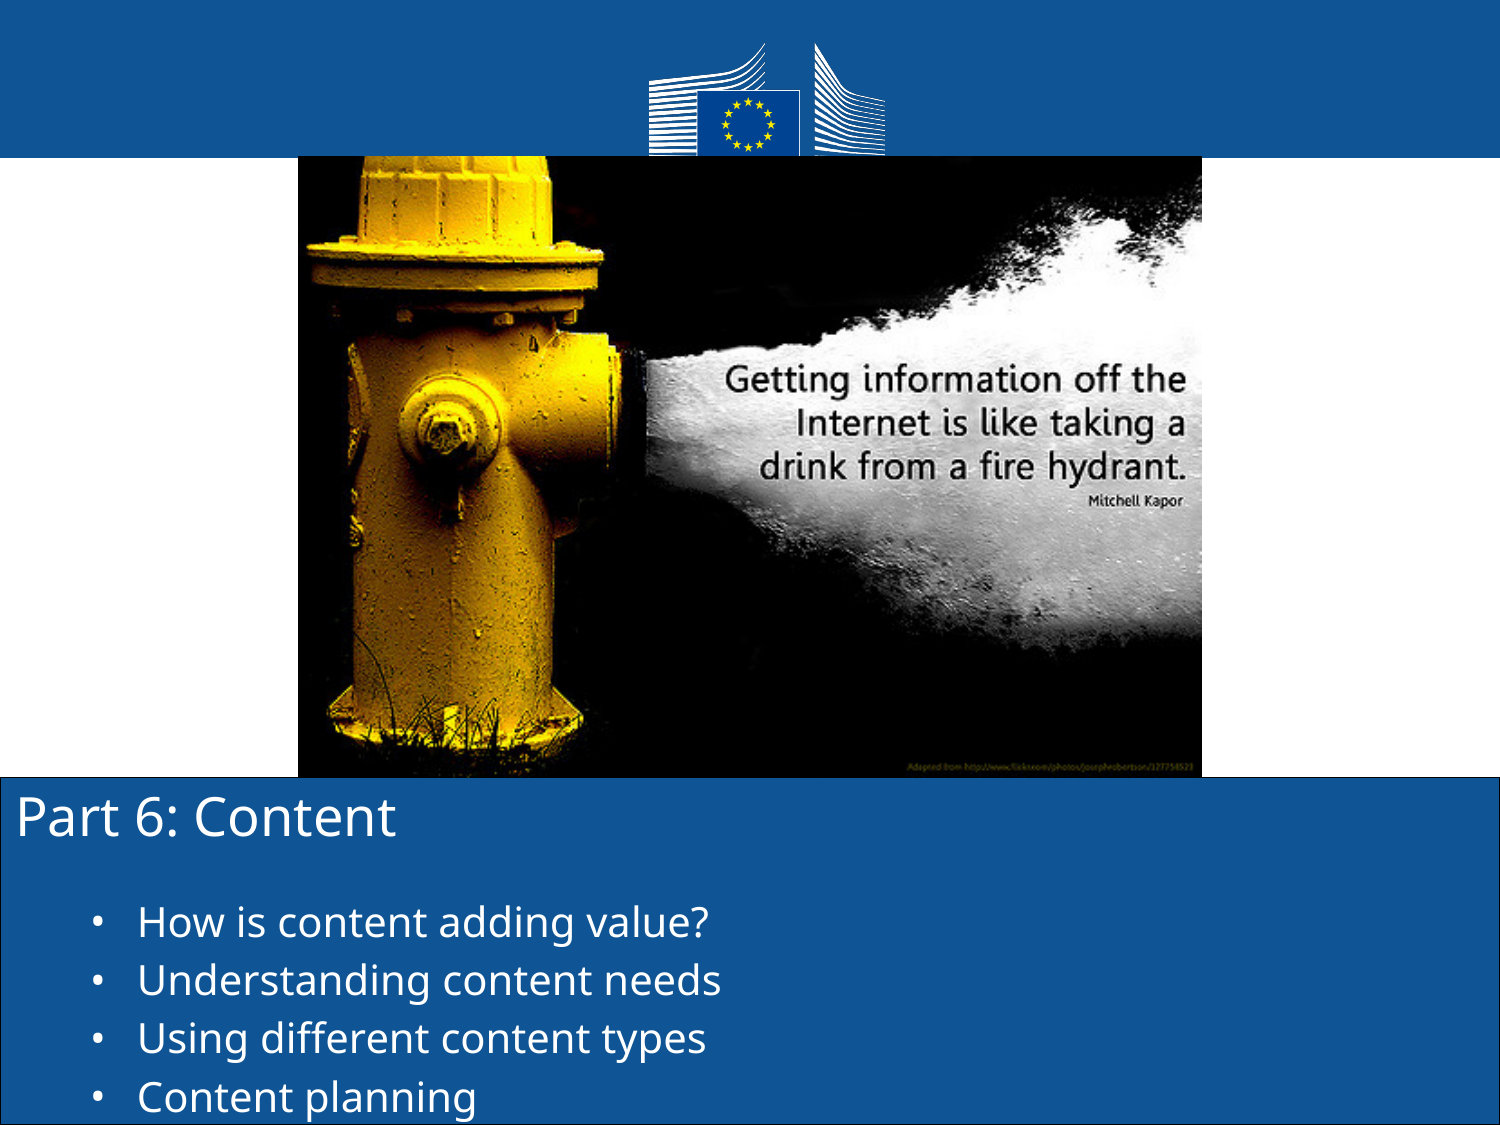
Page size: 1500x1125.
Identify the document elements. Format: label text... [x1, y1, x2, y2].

picture [298, 42, 1202, 778]
text_box reeImages.com/harald wittmaack [888, 786, 1175, 790]
text_box Part 6: Content How is content adding value? Understanding content needs Using different content types Content planning [0, 777, 1500, 1125]
